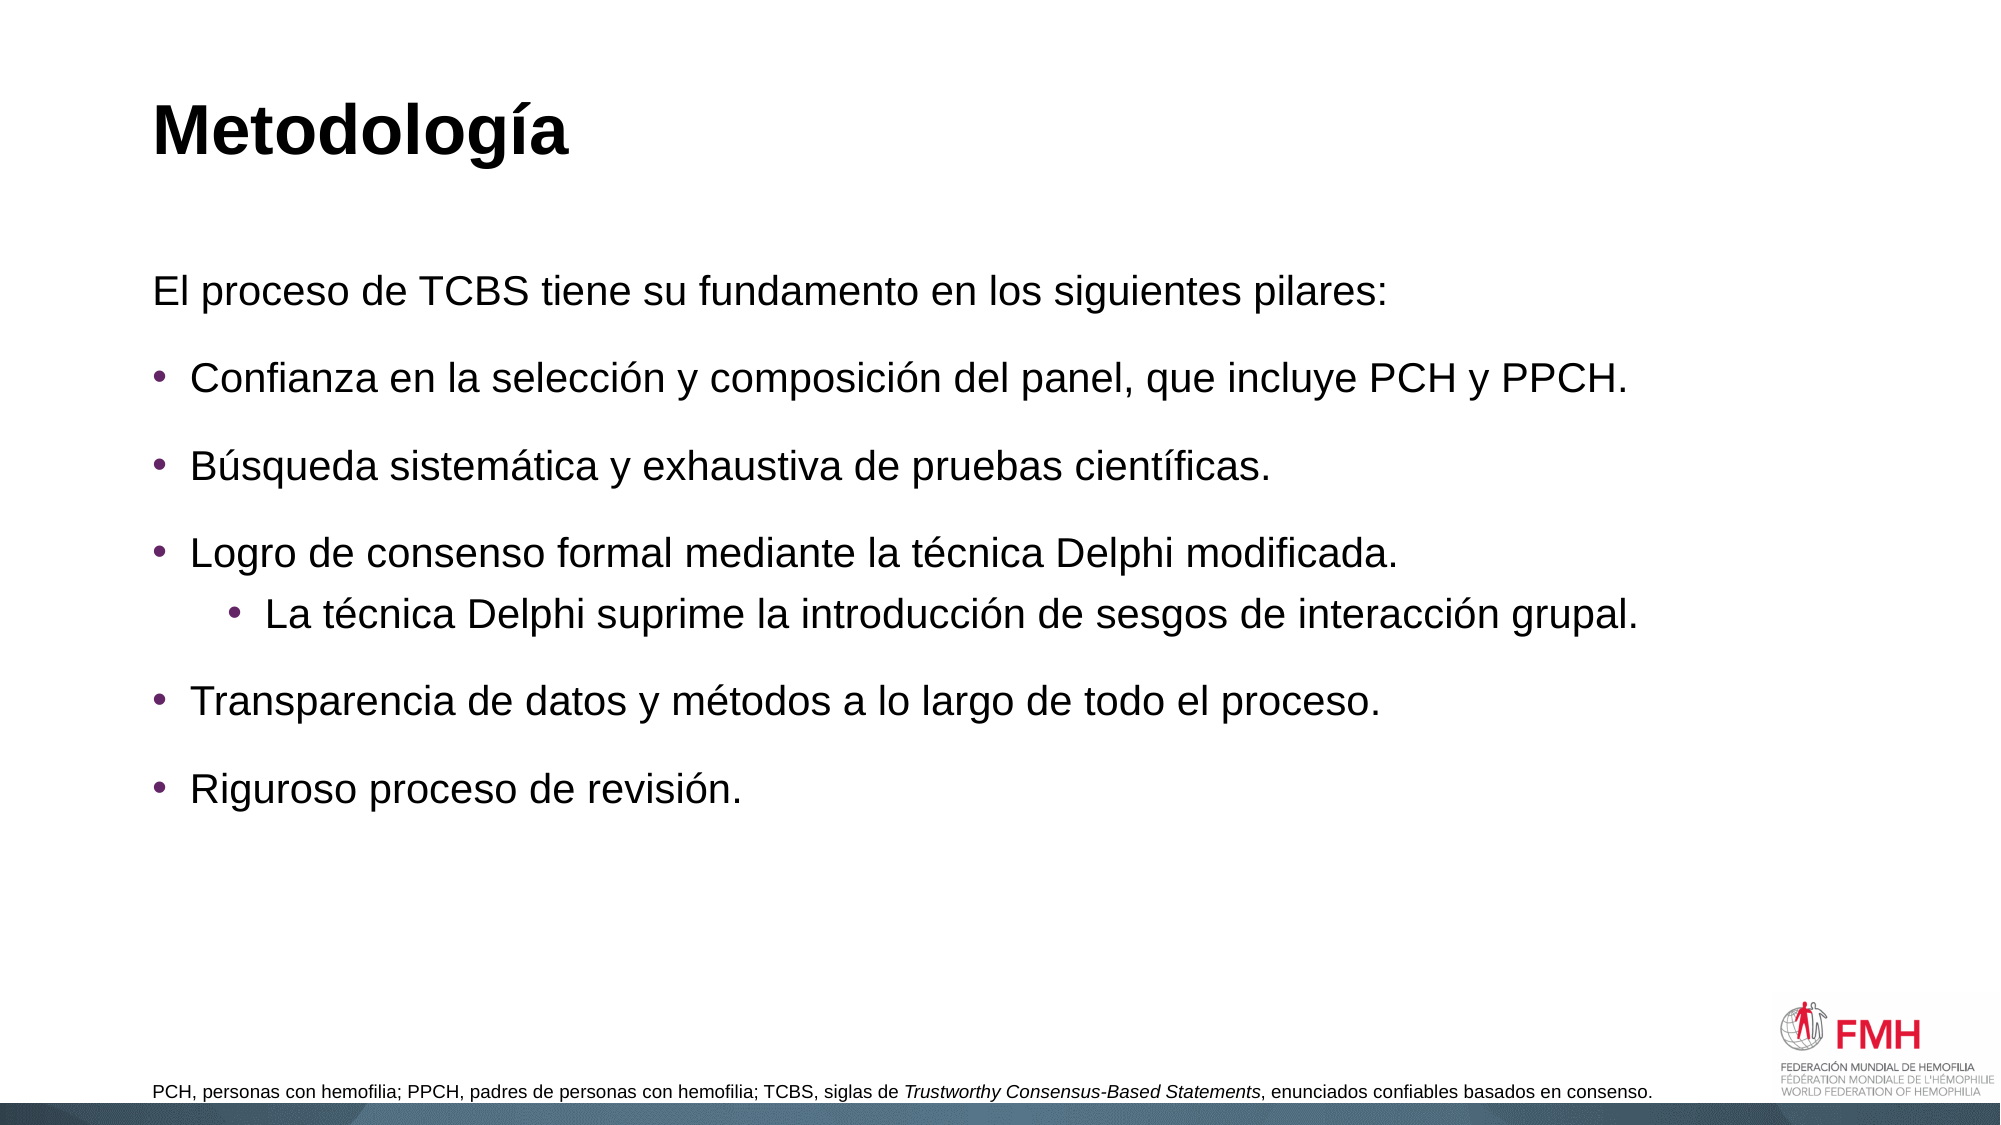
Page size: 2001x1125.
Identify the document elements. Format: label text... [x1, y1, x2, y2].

list PCH, personas con hemofilia; PPCH, padres de personas con hemofilia; TCBS, siglas de Trustworthy Consensus-Based Statements, enunciados confiables basados en consenso. [137, 1042, 1766, 1103]
picture [1772, 992, 2000, 1103]
title Metodología [137, 36, 1863, 216]
list El proceso de TCBS tiene su fundamento en los siguientes pilares: Confianza en la selección y composición del panel, que incluye PCH y PPCH. Búsqueda sistemática y exhaustiva de pruebas científicas. Logro de consenso formal mediante la técnica Delphi modificada. La técnica Delphi suprime la introducción de sesgos de interacción grupal. Transparencia de datos y métodos a lo largo de todo el proceso. Riguroso proceso de revisión. [137, 256, 1863, 1014]
